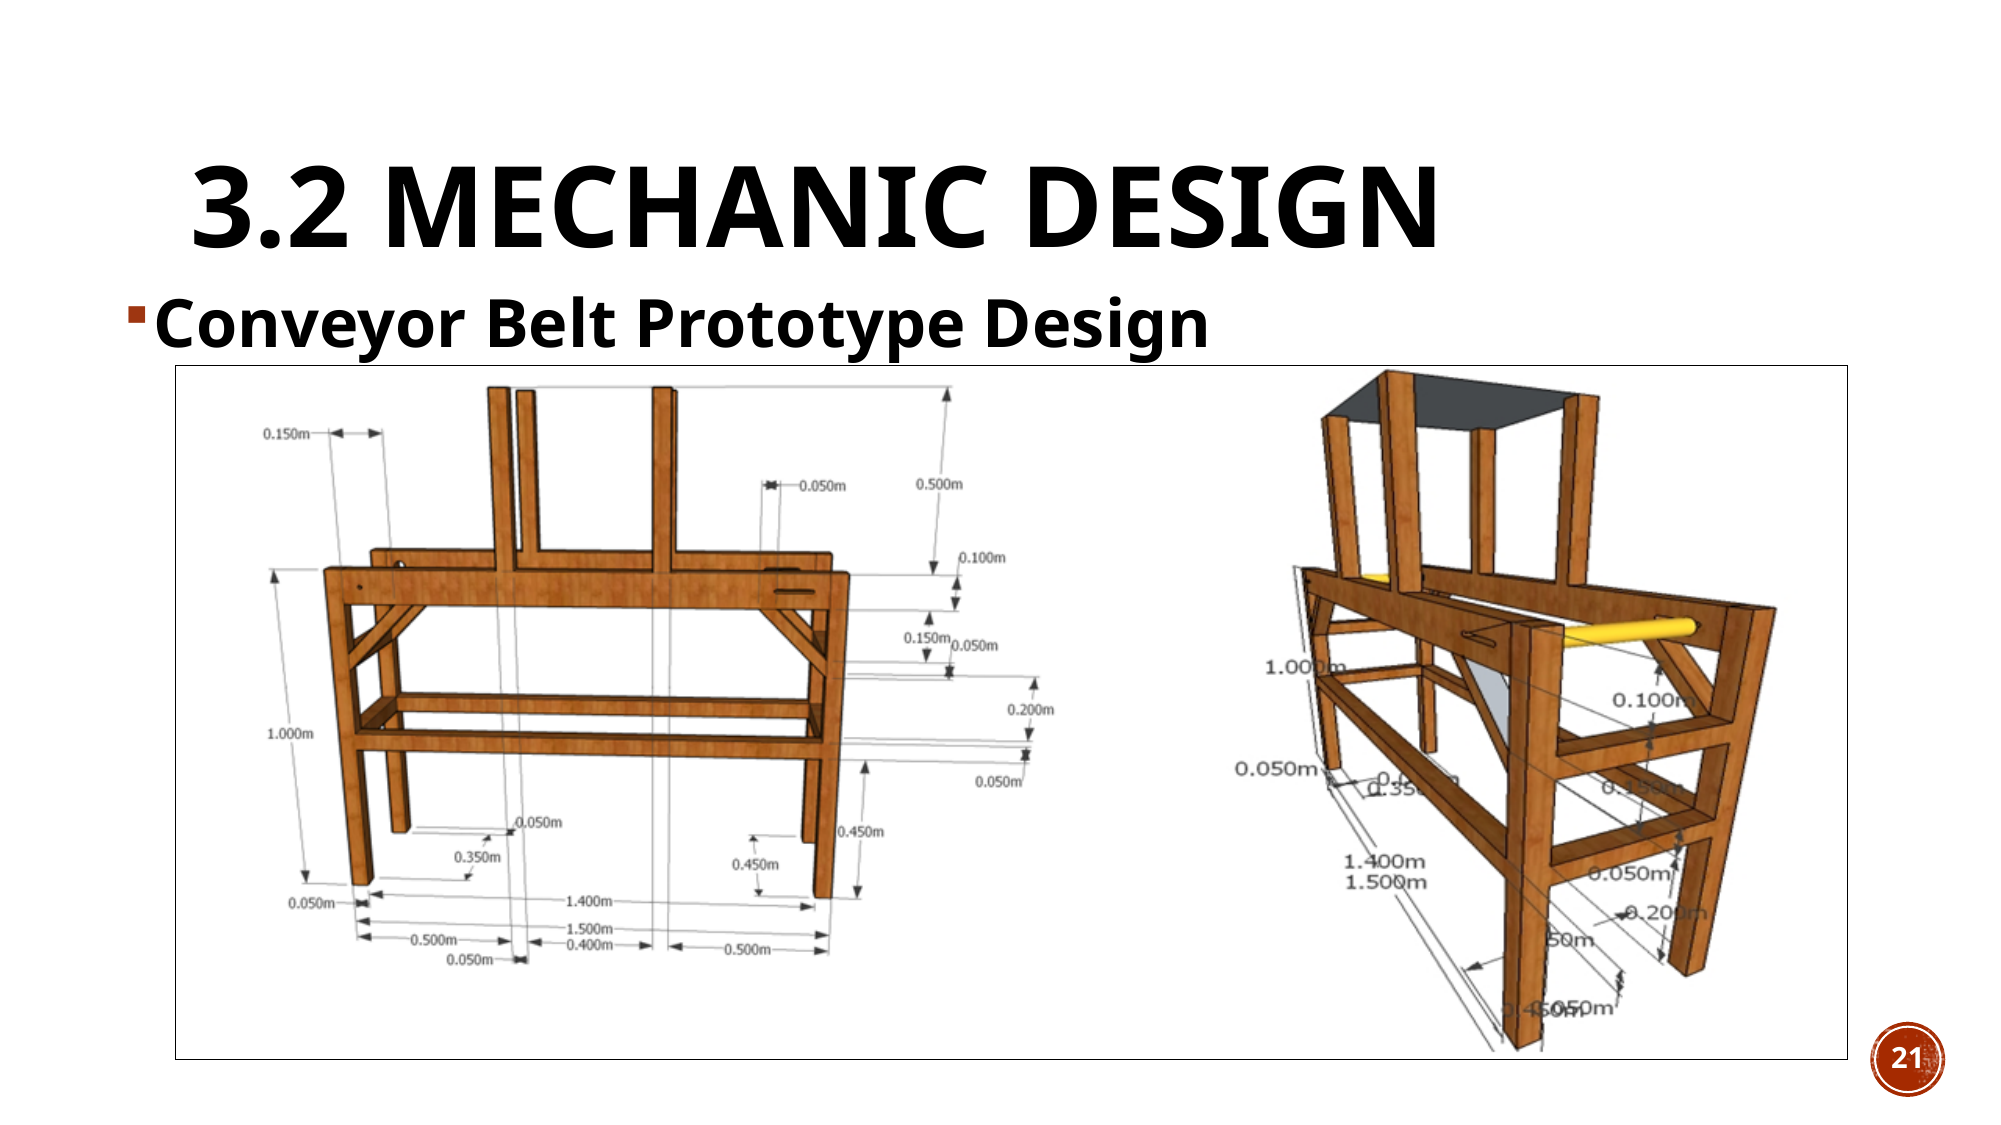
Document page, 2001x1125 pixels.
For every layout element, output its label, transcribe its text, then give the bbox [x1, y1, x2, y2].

list Conveyor Belt Prototype Design [18, 282, 1669, 947]
slide_number 21 [1855, 1028, 1961, 1089]
title 3.2 Mechanic Design [175, 79, 1826, 344]
picture [175, 366, 1848, 1059]
